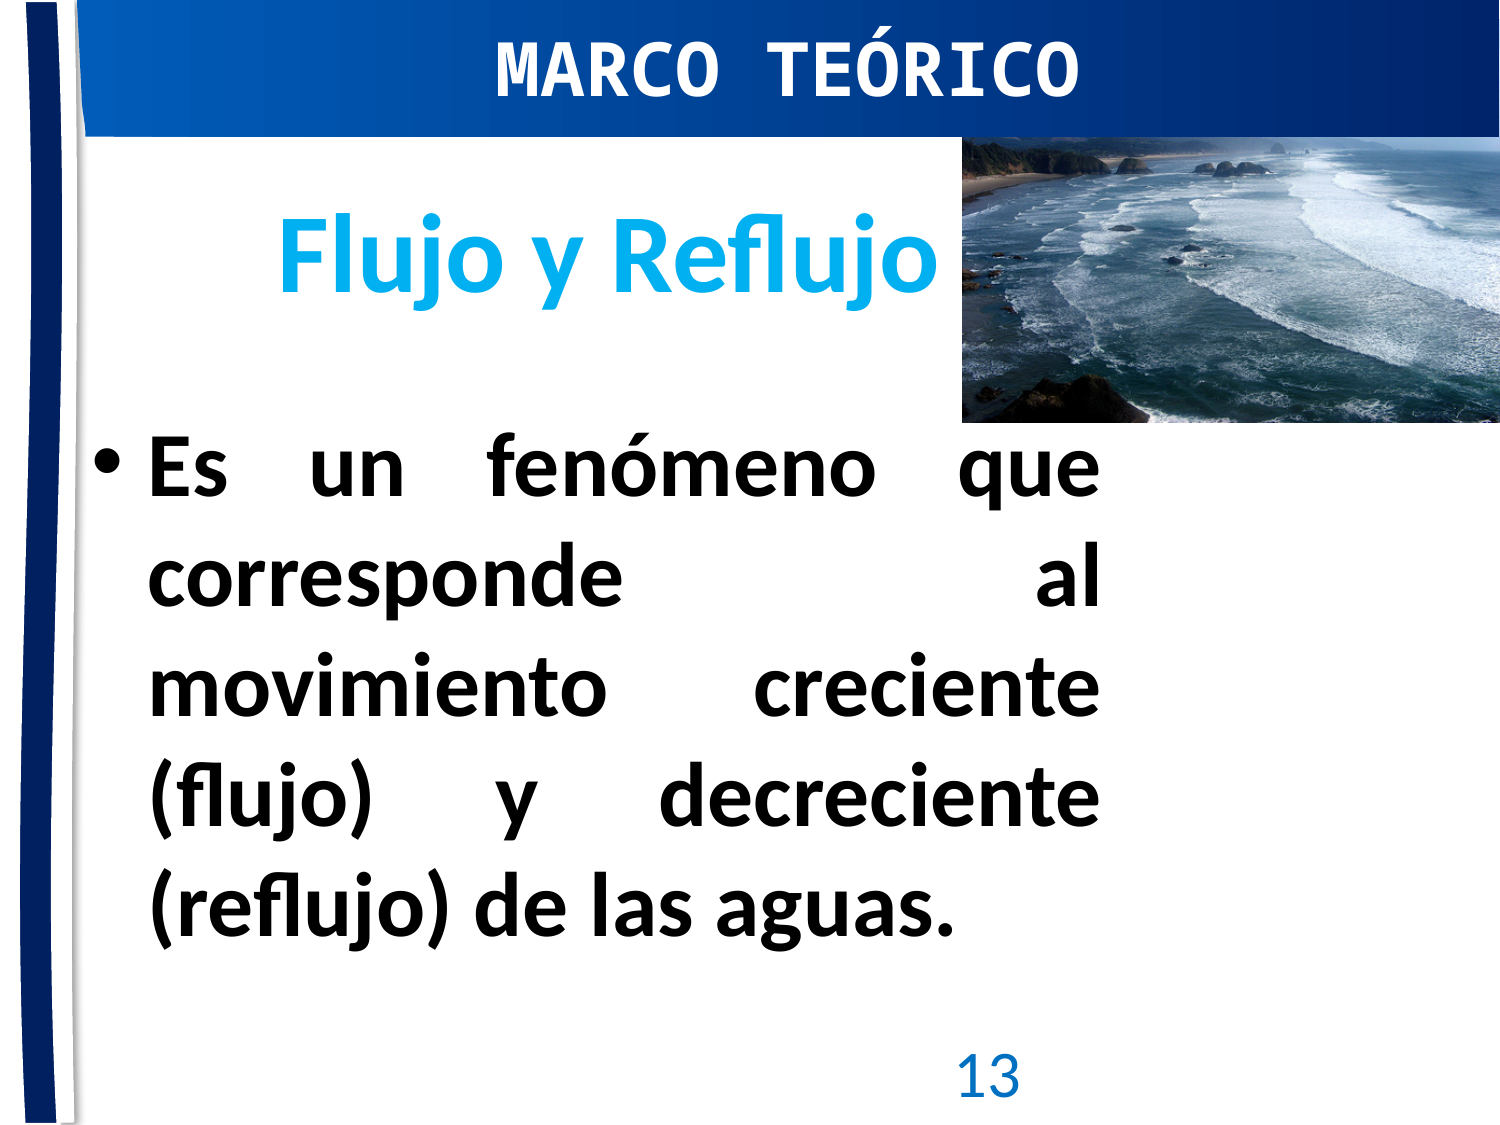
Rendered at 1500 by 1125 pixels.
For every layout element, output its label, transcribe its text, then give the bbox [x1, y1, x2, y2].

title Flujo y Reflujo [88, 172, 957, 390]
text_box MARCO TEÓRICO [74, 0, 1500, 139]
list Es un fenómeno que corresponde al movimiento creciente (flujo) y decreciente (reflujo) de las aguas. [76, 397, 1118, 1034]
picture [962, 18, 1500, 423]
slide_number 13 [938, 1023, 1069, 1125]
